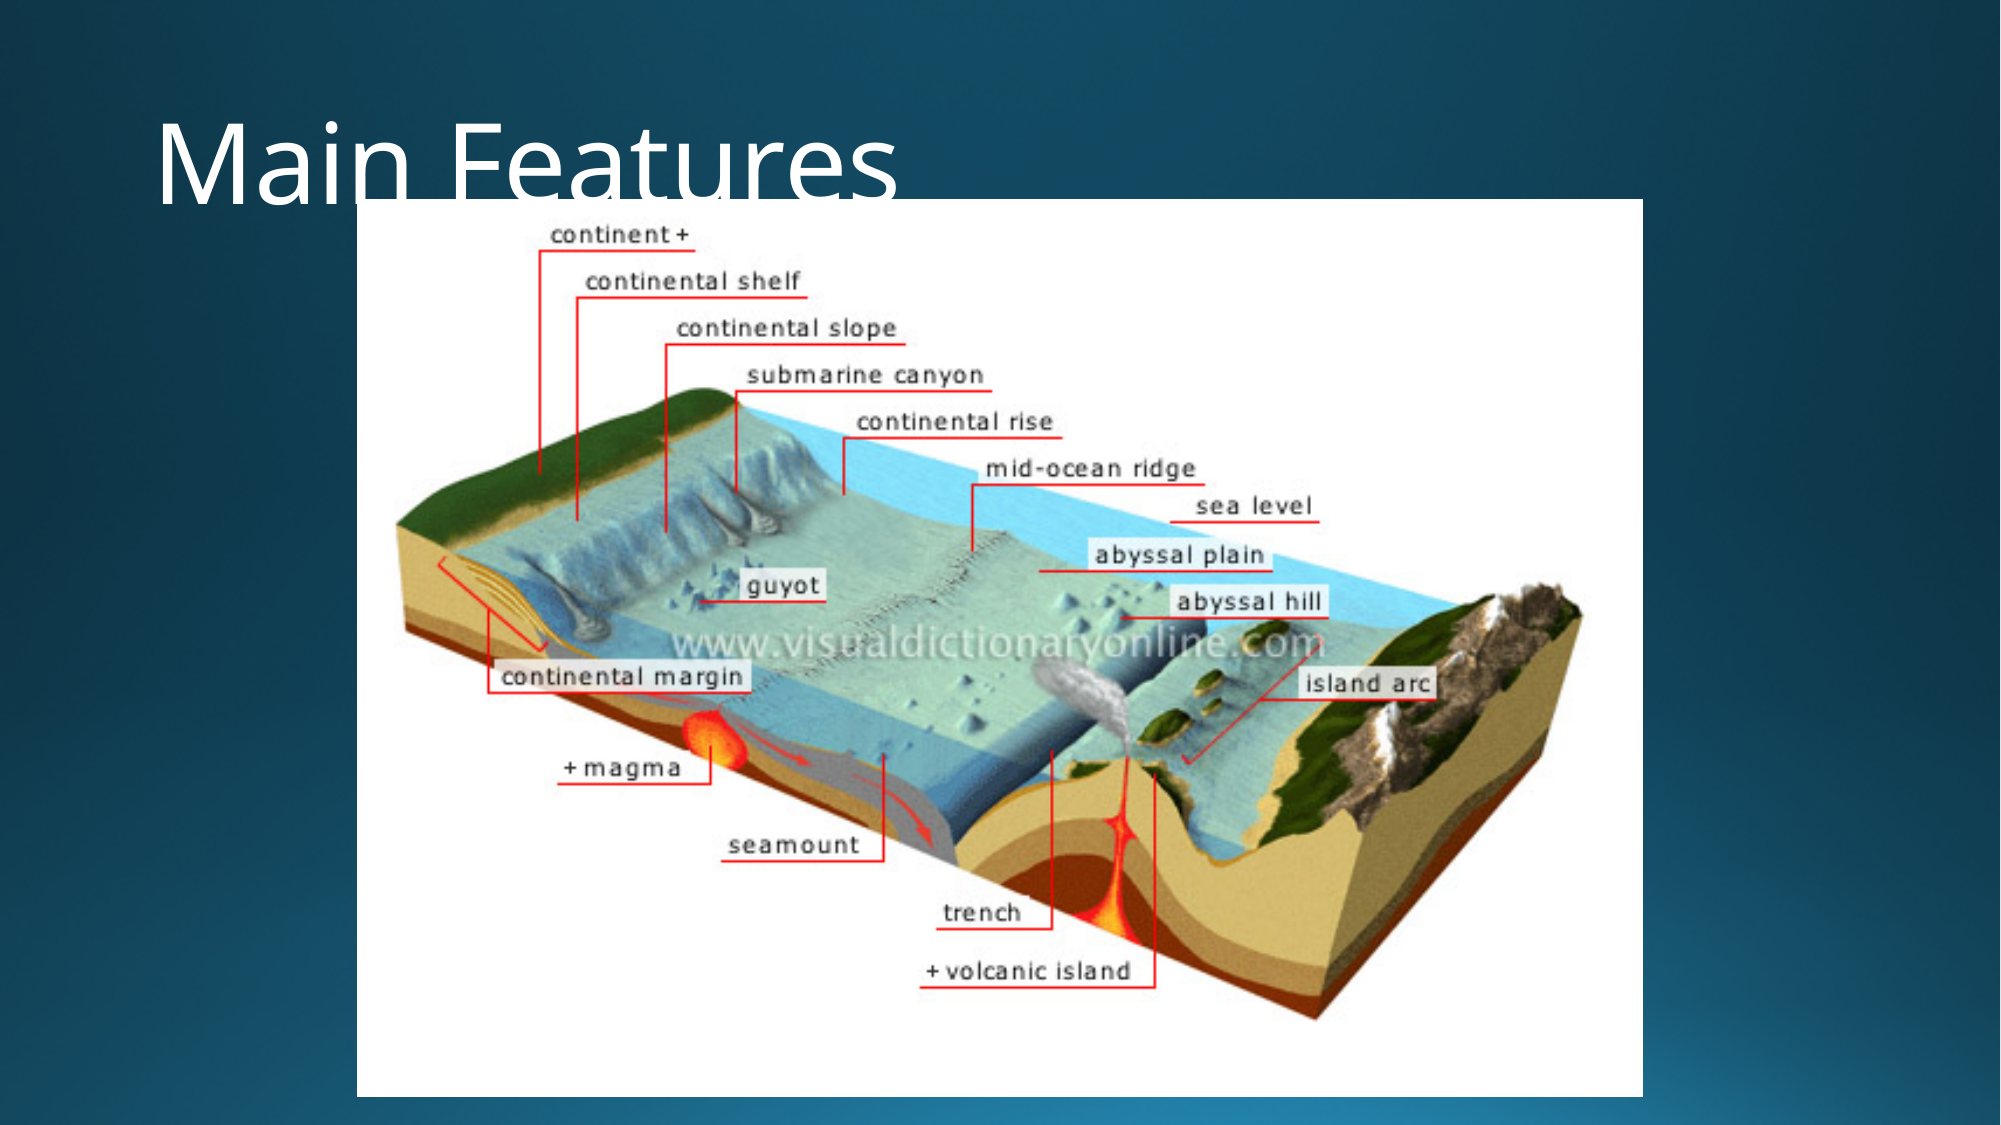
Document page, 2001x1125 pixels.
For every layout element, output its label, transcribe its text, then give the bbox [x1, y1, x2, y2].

picture [0, 0, 2001, 1125]
title Main Features [137, 59, 1863, 278]
